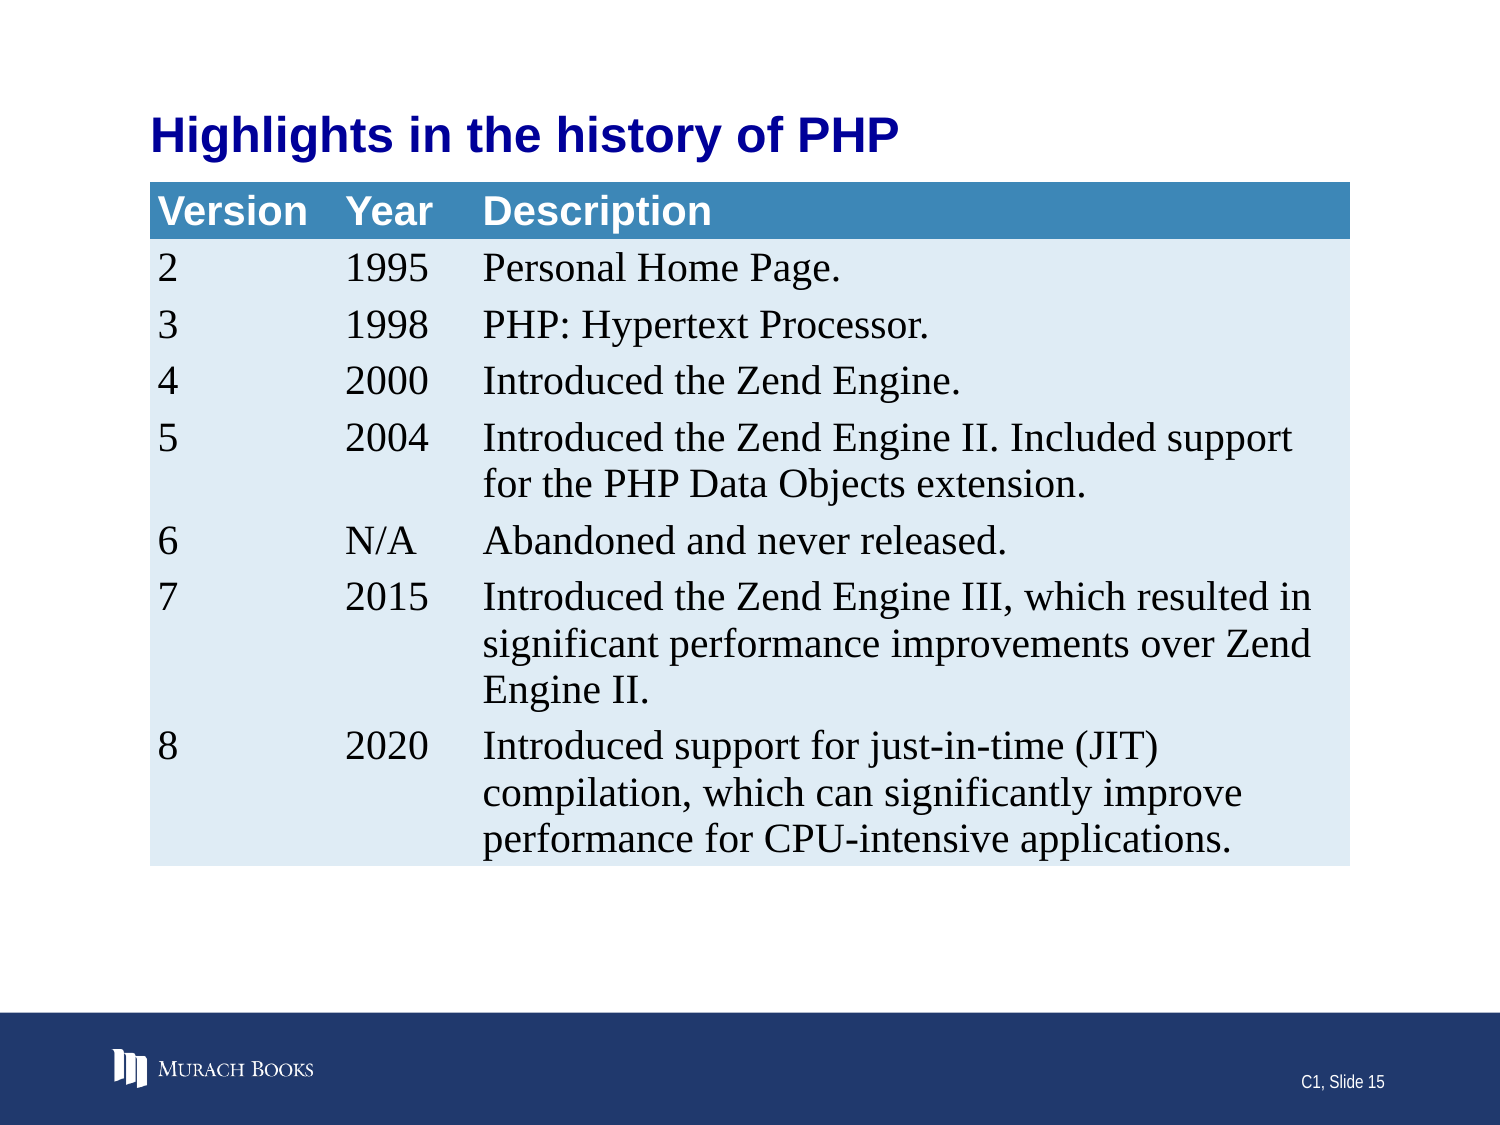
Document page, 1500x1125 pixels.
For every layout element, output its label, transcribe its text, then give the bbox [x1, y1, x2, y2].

table_cell 6 [150, 512, 338, 568]
table_cell 2015 [338, 568, 475, 717]
title Highlights in the history of PHP [150, 102, 1350, 164]
table_cell PHP: Hypertext Processor. [475, 296, 1350, 352]
table_cell Introduced the Zend Engine II. Included support for the PHP Data Objects extension. [475, 409, 1350, 512]
table_header Year [338, 182, 475, 239]
table_cell 2020 [338, 717, 475, 866]
table_cell 2004 [338, 409, 475, 512]
table_cell 1995 [338, 239, 475, 296]
table_cell 4 [150, 352, 338, 409]
table_cell 8 [150, 717, 338, 866]
table_cell Introduced support for just-in-time (JIT) compilation, which can significantly improve performance for CPU-intensive applications. [475, 717, 1350, 866]
table_cell N/A [338, 512, 475, 568]
footer [12, 1022, 463, 1098]
table_cell Abandoned and never released. [475, 512, 1350, 568]
table_cell Introduced the Zend Engine. [475, 352, 1350, 409]
table_cell 5 [150, 409, 338, 512]
table_cell 3 [150, 296, 338, 352]
table_header Version [150, 182, 338, 239]
table_cell 2000 [338, 352, 475, 409]
table_cell 1998 [338, 296, 475, 352]
table_cell 2 [150, 239, 338, 296]
table_header Description [475, 182, 1350, 239]
table_cell Personal Home Page. [475, 239, 1350, 296]
table_cell 7 [150, 568, 338, 717]
slide_number C1, Slide 15 [1087, 1025, 1400, 1100]
table_cell Introduced the Zend Engine III, which resulted in significant performance improvements over Zend Engine II. [475, 568, 1350, 717]
